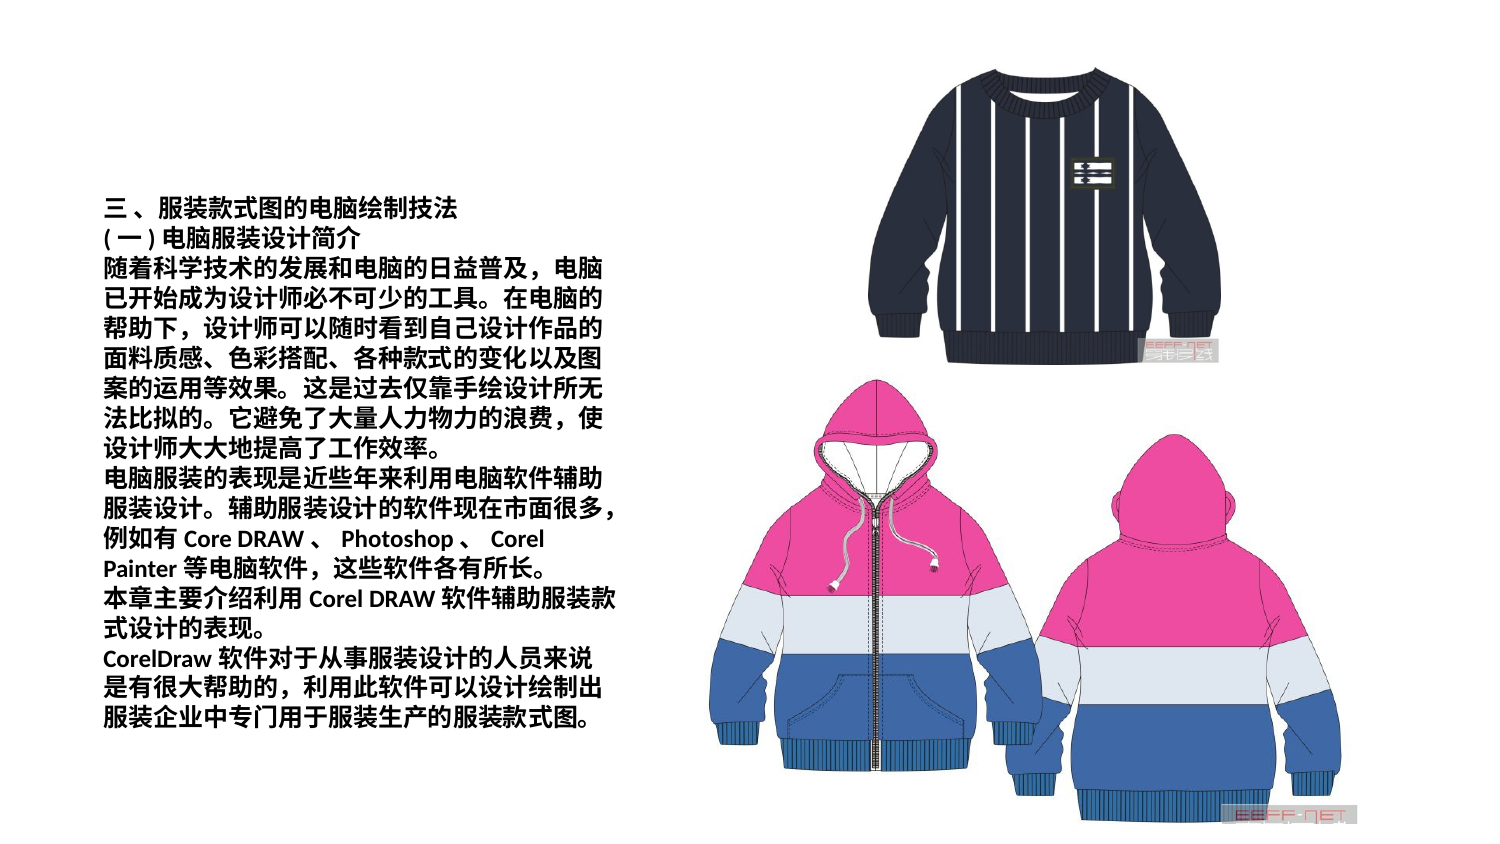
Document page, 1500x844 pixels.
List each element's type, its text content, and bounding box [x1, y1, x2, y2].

text_box 三 、服装款式图的电脑绘制技法 (一)电脑服装设计简介 随着科学技术的发展和电脑的日益普及，电脑已开始成为设计师必不可少的工具。在电脑的帮助下，设计师可以随时看到自己设计作品的面料质感、色彩搭配、各种款式的变化以及图案的运用等效果。这是过去仅靠手绘设计所无法比拟的。它避免了大量人力物力的浪费，使设计师大大地提高了工作效率。 电脑服装的表现是近些年来利用电脑软件辅助服装设计。辅助服装设计的软件现在市面很多，例如有Core DRAW、Photoshop、Corel Painter等电脑软件，这些软件各有所长。 本章主要介绍利用Corel DRAW软件辅助服装款式设计的表现。 CorelDraw软件对于从事服装设计的人员来说是有很大帮助的，利用此软件可以设计绘制出服装企业中专门用于服装生产的服装款式图。 [88, 185, 632, 740]
picture [678, 67, 1362, 824]
